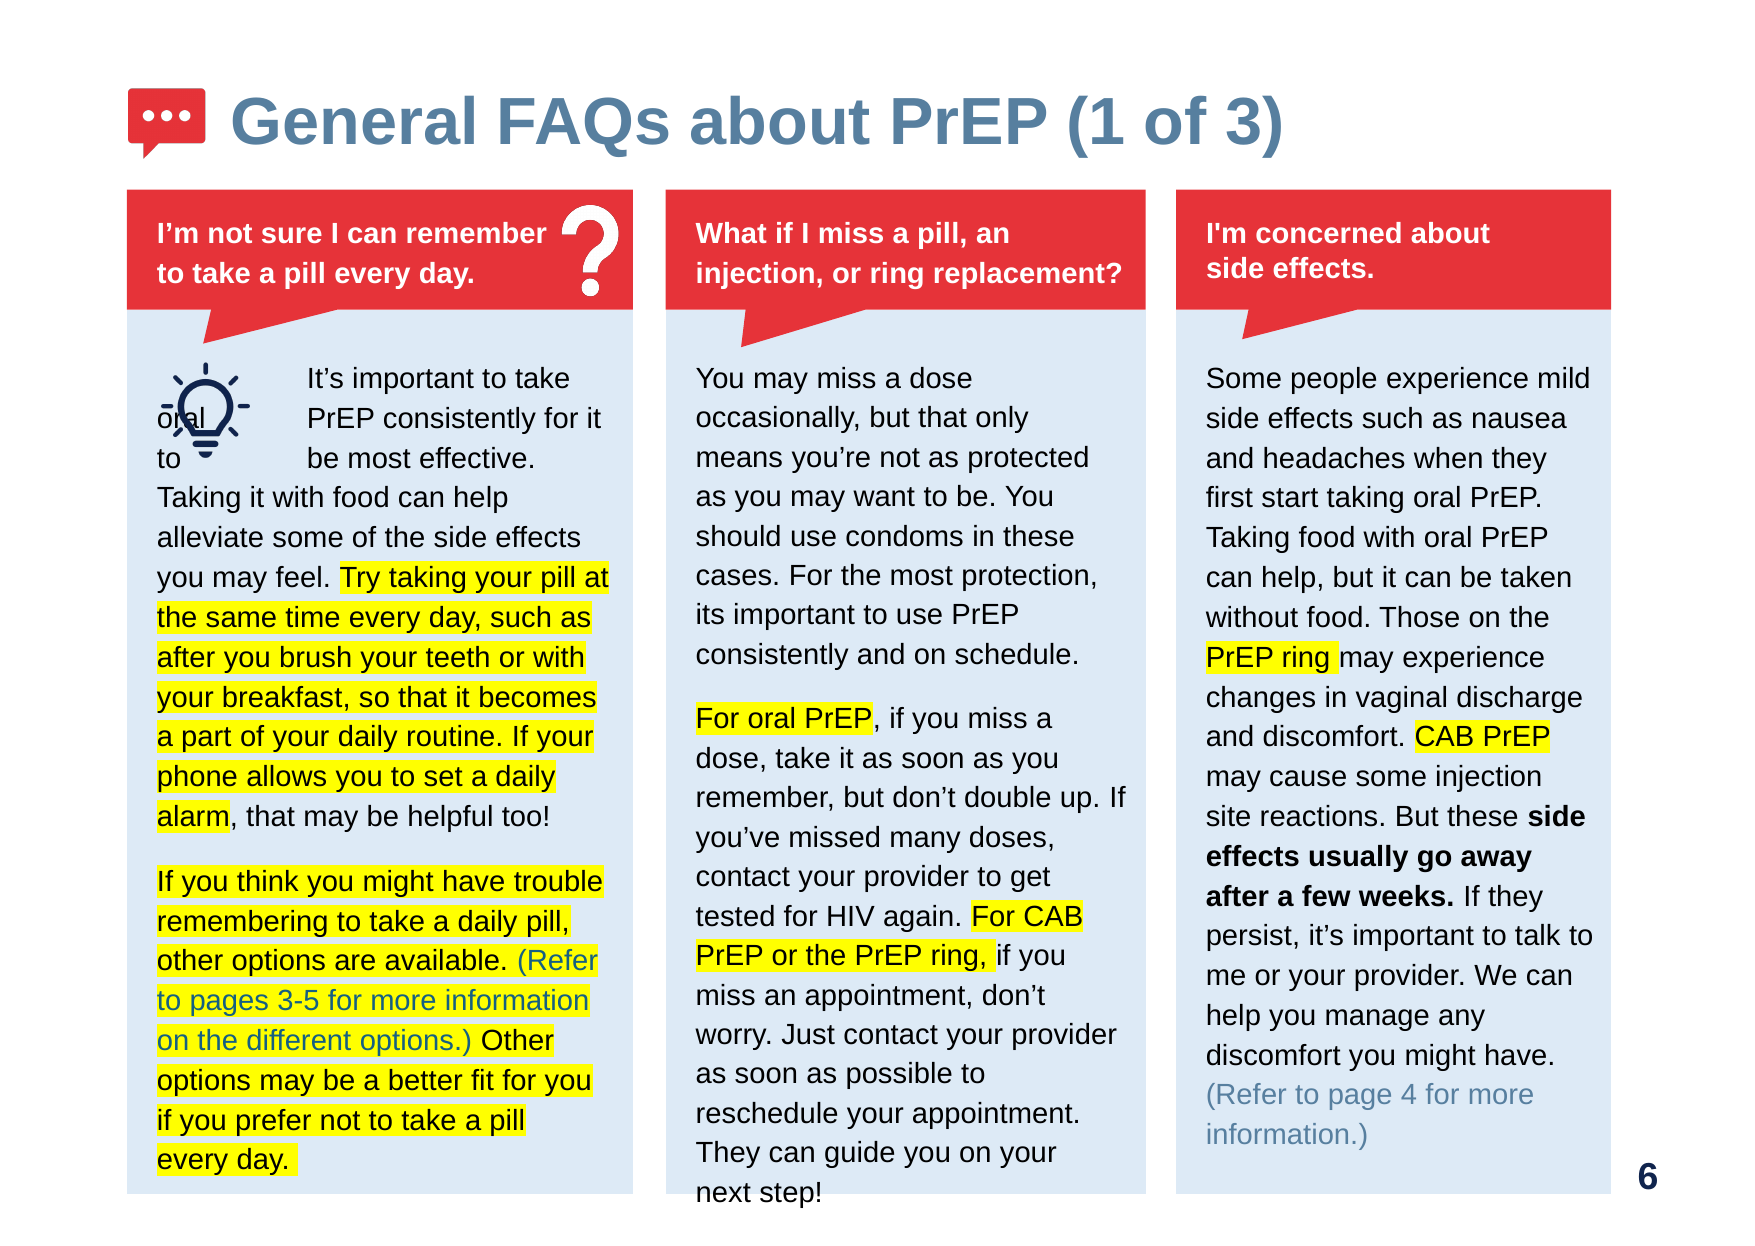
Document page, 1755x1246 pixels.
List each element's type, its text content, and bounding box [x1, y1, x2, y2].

picture [152, 358, 259, 464]
picture [538, 198, 642, 303]
text_box You may miss a dose occasionally, but that only means you’re not as protected as you may want to be. You should use condoms in these cases. For the most protection, its important to use PrEP consistently and on schedule. For oral PrEP, if you miss a dose, take it as soon as you remember, but don’t double up. If you’ve missed many doses, contact your provider to get tested for HIV again. For CAB PrEP or the PrEP ring, if you miss an appointment, don’t worry. Just contact your provider as soon as possible to reschedule your appointment. They can guide you on your next step! [665, 311, 1147, 1195]
title General FAQs about PrEP (1 of 3) [230, 86, 1606, 167]
text_box What if I miss a pill, an injection, or ring replacement? [664, 188, 1147, 349]
text_box I'm concerned about side effects. [1175, 188, 1613, 341]
text_box I’m not sure I can remember to take a pill every day. [125, 188, 634, 346]
picture [111, 69, 221, 178]
text_box It’s important to take oral PrEP consistently for it to be most effective. Taking it with food can help alleviate some of the side effects you may feel. Try taking your pill at the same time every day, such as after you brush your teeth or with your breakfast, so that it becomes a part of your daily routine. If your phone allows you to set a daily alarm, that may be helpful too! If you think you might have trouble remembering to take a daily pill, other options are available. (Refer to pages 3-5 for more information on the different options.) Other options may be a better fit for you if you prefer not to take a pill every day. [126, 311, 634, 1195]
text_box Some people experience mild side effects such as nausea and headaches when they first start taking oral PrEP. Taking food with oral PrEP can help, but it can be taken without food. Those on the PrEP ring may experience changes in vaginal discharge and discomfort. CAB PrEP may cause some injection site reactions. But these side effects usually go away after a few weeks. If they persist, it’s important to talk to me or your provider. We can help you manage any discomfort you might have. (Refer to page 4 for more information.) [1175, 311, 1612, 1195]
text_box 6 [1622, 1144, 1696, 1205]
